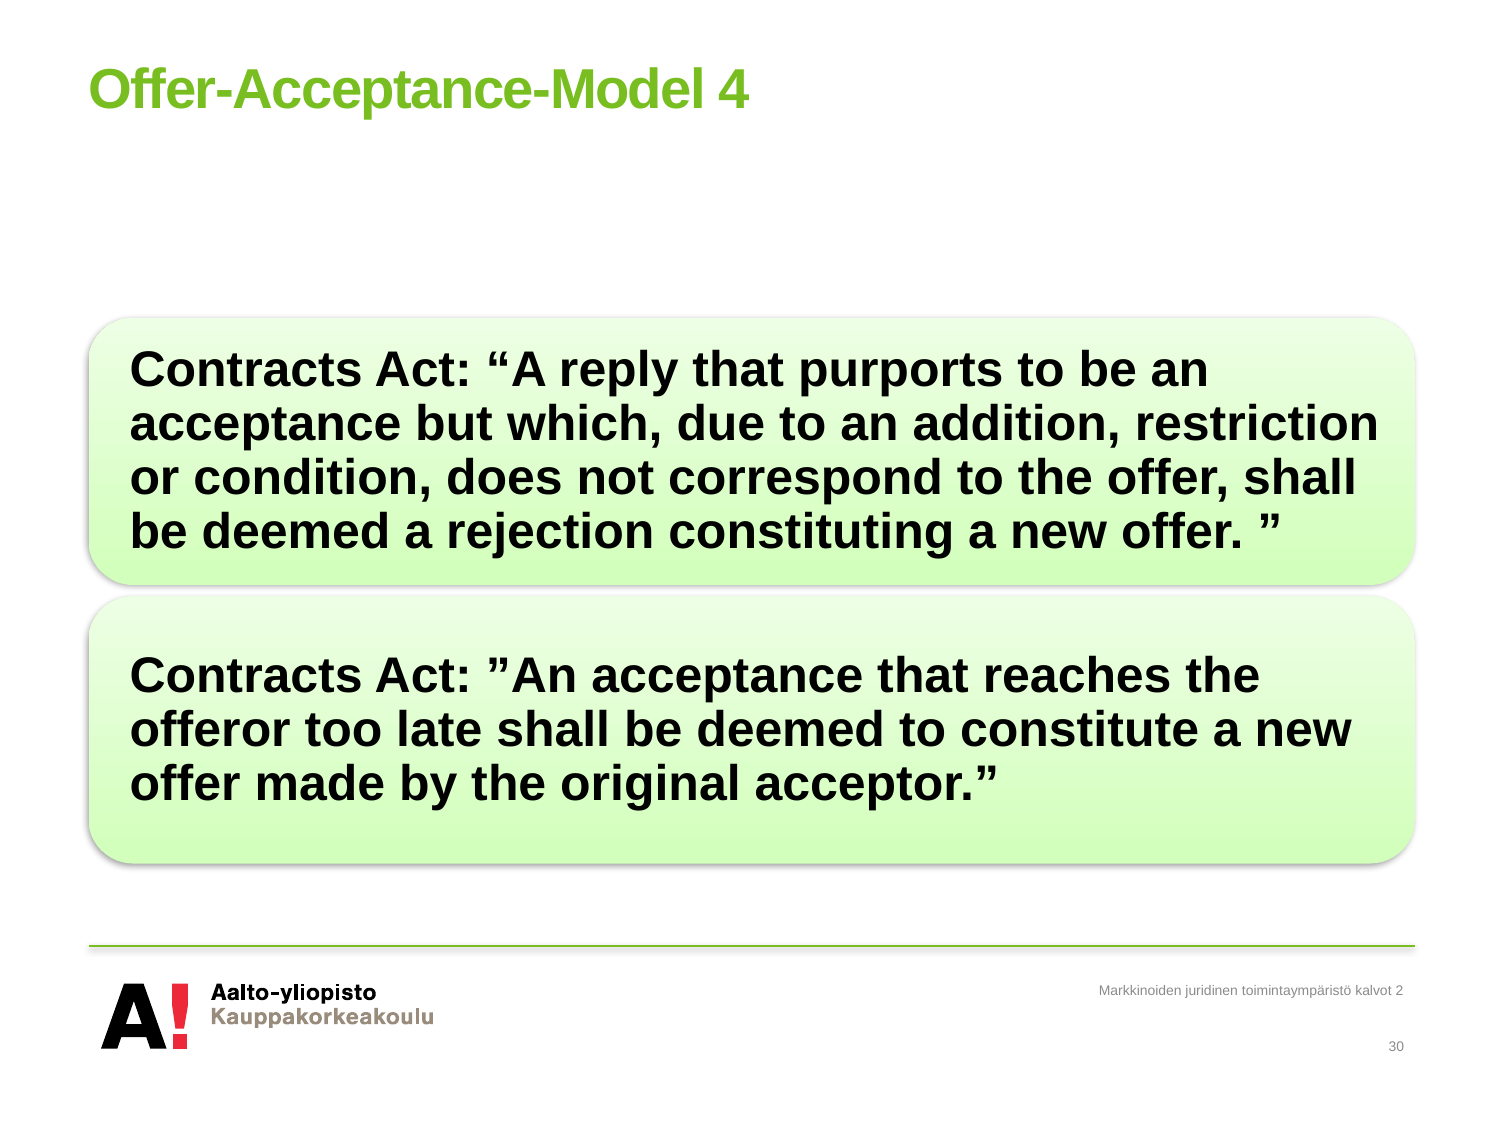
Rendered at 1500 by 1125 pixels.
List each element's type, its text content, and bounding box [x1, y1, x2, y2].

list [88, 276, 1416, 906]
footer Markkinoiden juridinen toimintaympäristö kalvot 2 [810, 976, 1405, 1003]
title Offer-Acceptance-Model 4 [88, 62, 1415, 259]
slide_number 30 [810, 1033, 1405, 1060]
